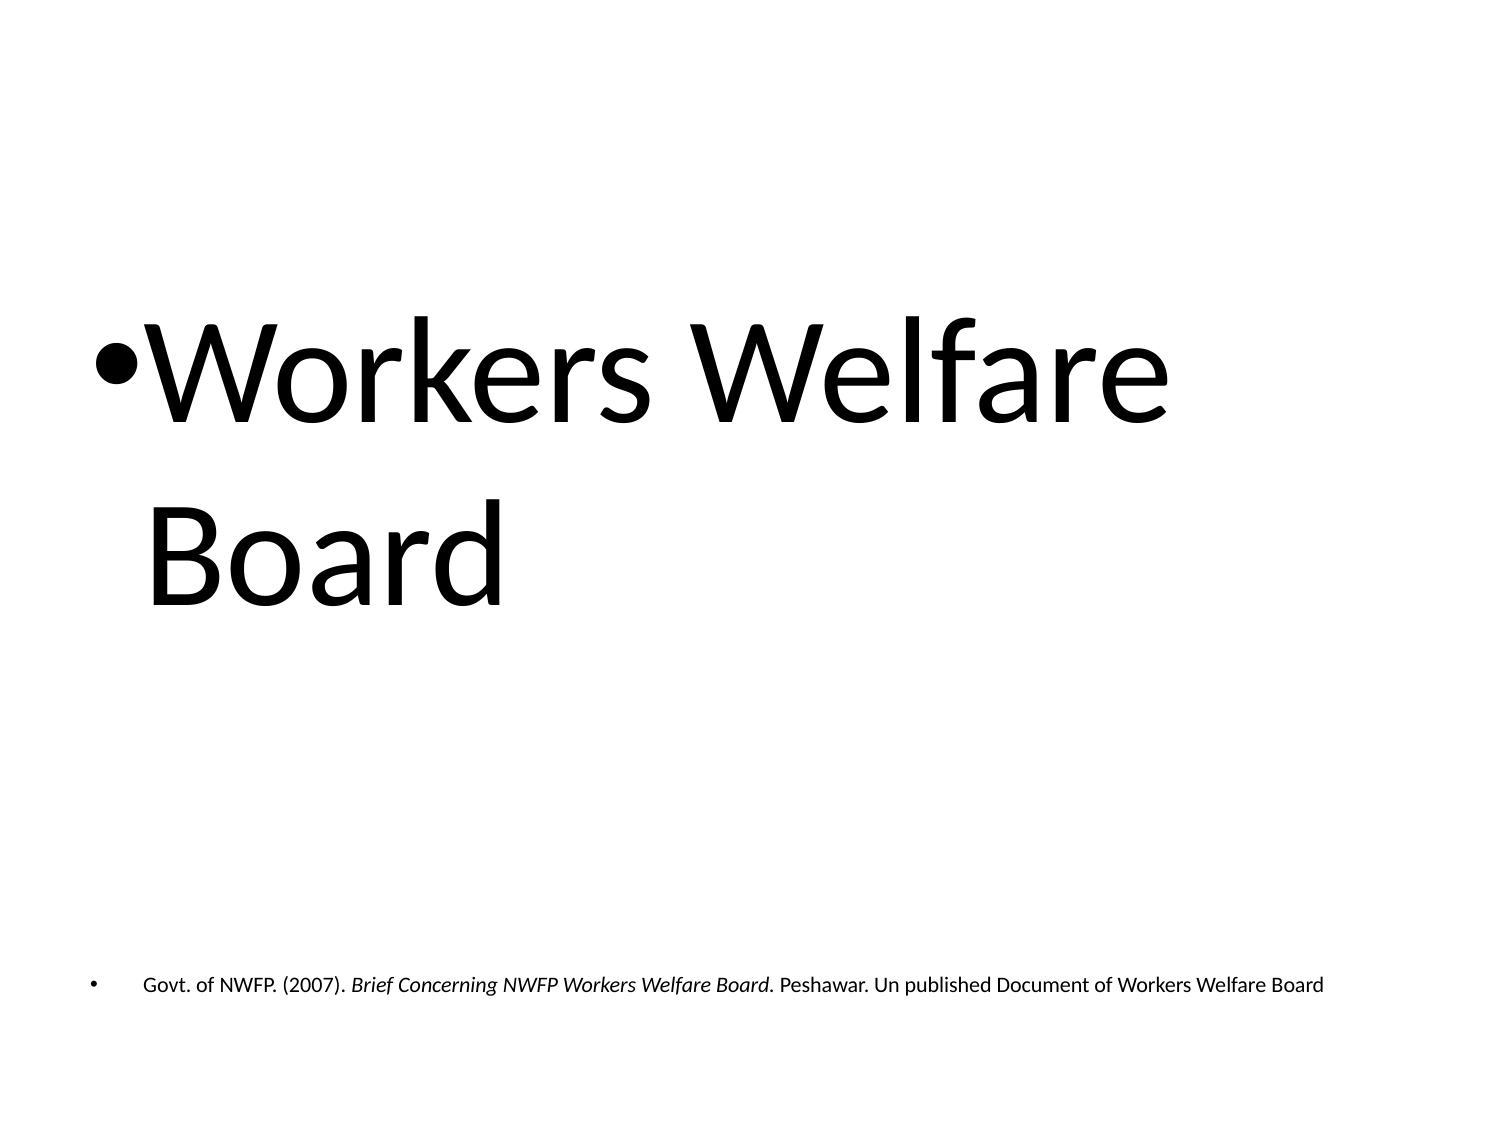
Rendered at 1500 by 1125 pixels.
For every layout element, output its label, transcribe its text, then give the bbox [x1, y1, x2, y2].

list Workers Welfare Board Govt. of NWFP. (2007). Brief Concerning NWFP Workers Welfare Board. Peshawar. Un published Document of Workers Welfare Board [75, 262, 1425, 1005]
